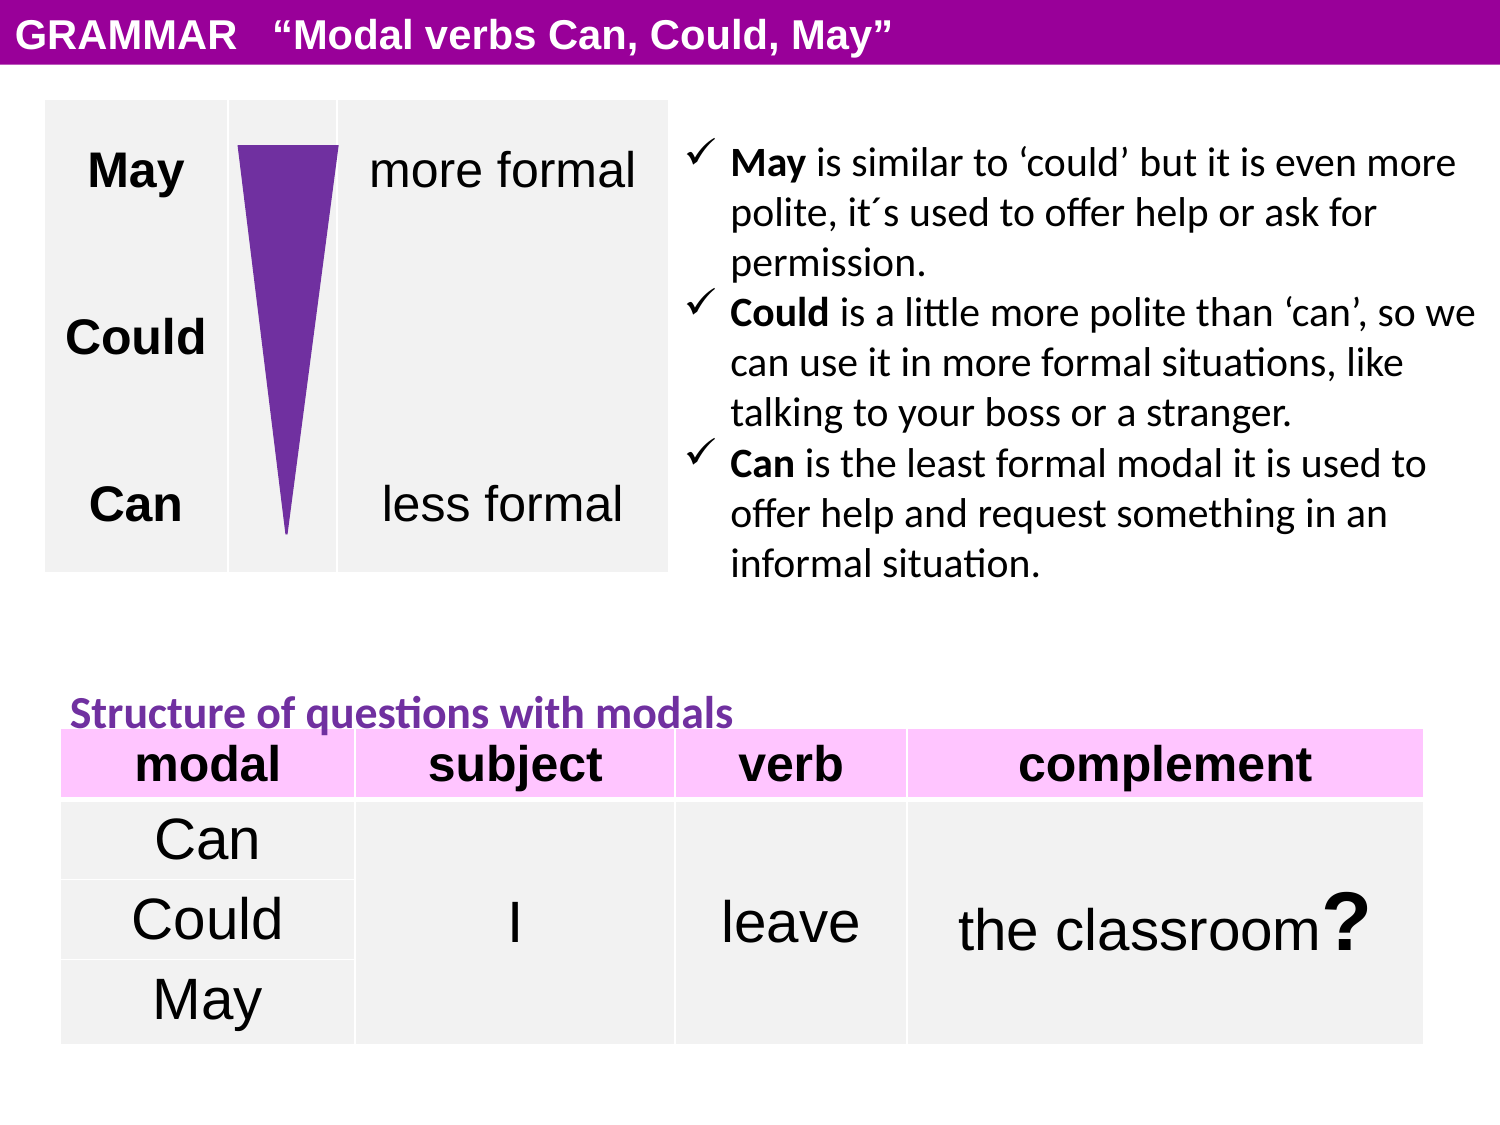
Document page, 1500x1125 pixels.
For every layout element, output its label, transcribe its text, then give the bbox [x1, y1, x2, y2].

text_box May is similar to ‘could’ but it is even more polite, it´s used to offer help or ask for permission. Could is a little more polite than ‘can’, so we can use it in more formal situations, like talking to your boss or a stranger. Can is the least formal modal it is used to offer help and request something in an informal situation. [668, 127, 1497, 593]
table_header more formal less formal [338, 100, 668, 572]
table_header complement [908, 729, 1423, 797]
table_cell I [356, 802, 674, 1044]
table_cell Could [61, 880, 354, 959]
table_cell the classroom? [908, 802, 1423, 1044]
table_cell leave [676, 802, 906, 1044]
table_cell May [61, 960, 354, 1044]
table_header May Could Can [45, 100, 227, 572]
table_header [229, 100, 336, 572]
table_header verb [676, 729, 906, 797]
table_header modal [61, 745, 354, 797]
text_box [237, 145, 339, 535]
table_cell Can [61, 802, 354, 879]
text_box Structure of questions with modals [55, 674, 868, 745]
table_header subject [356, 745, 674, 797]
text_box GRAMMAR “Modal verbs Can, Could, May” [0, 0, 1500, 65]
